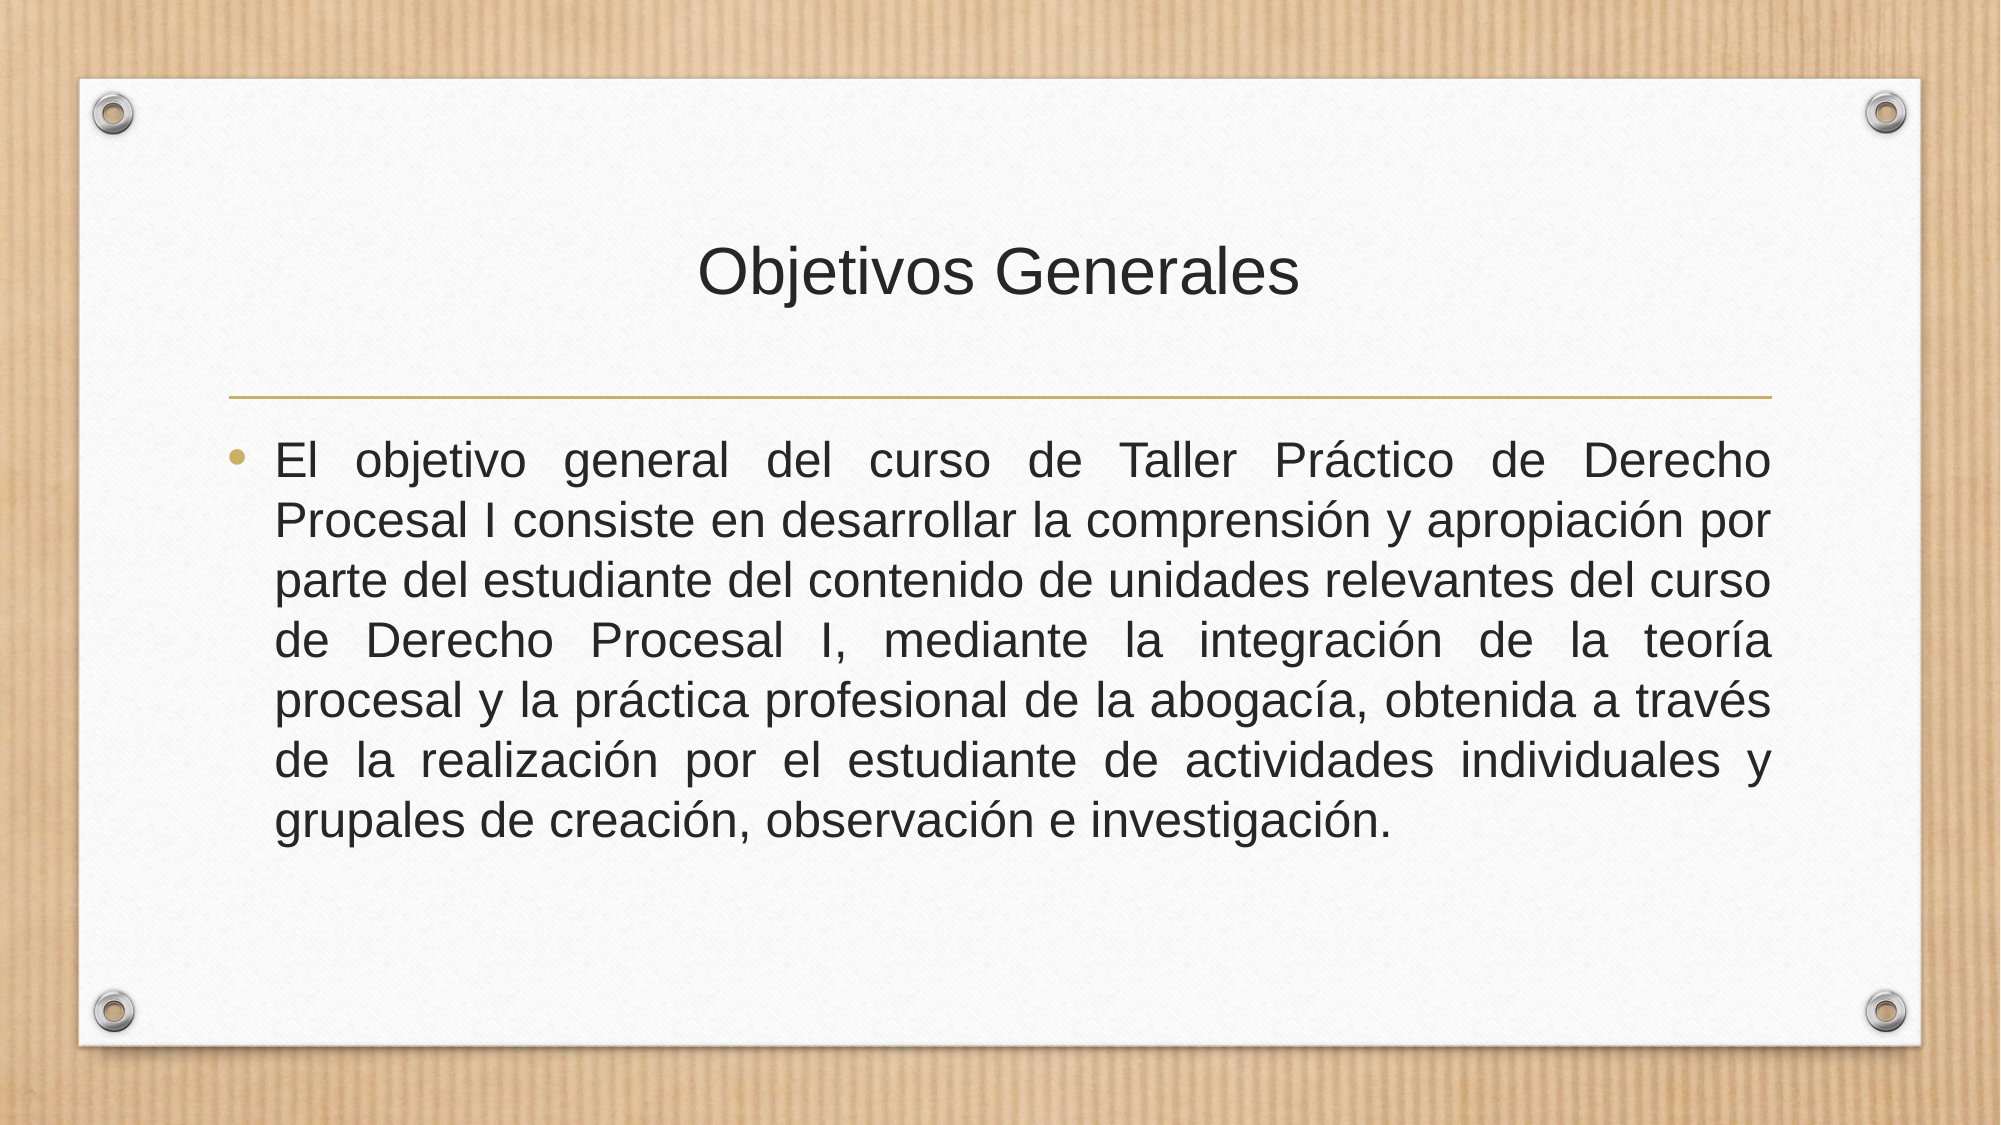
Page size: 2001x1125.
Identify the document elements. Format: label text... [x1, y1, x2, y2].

picture [0, 0, 2001, 1125]
title Objetivos Generales [212, 161, 1788, 375]
list El objetivo general del curso de Taller Práctico de Derecho Procesal I consiste en desarrollar la comprensión y apropiación por parte del estudiante del contenido de unidades relevantes del curso de Derecho Procesal I, mediante la integración de la teoría procesal y la práctica profesional de la abogacía, obtenida a través de la realización por el estudiante de actividades individuales y grupales de creación, observación e investigación. [212, 419, 1788, 964]
